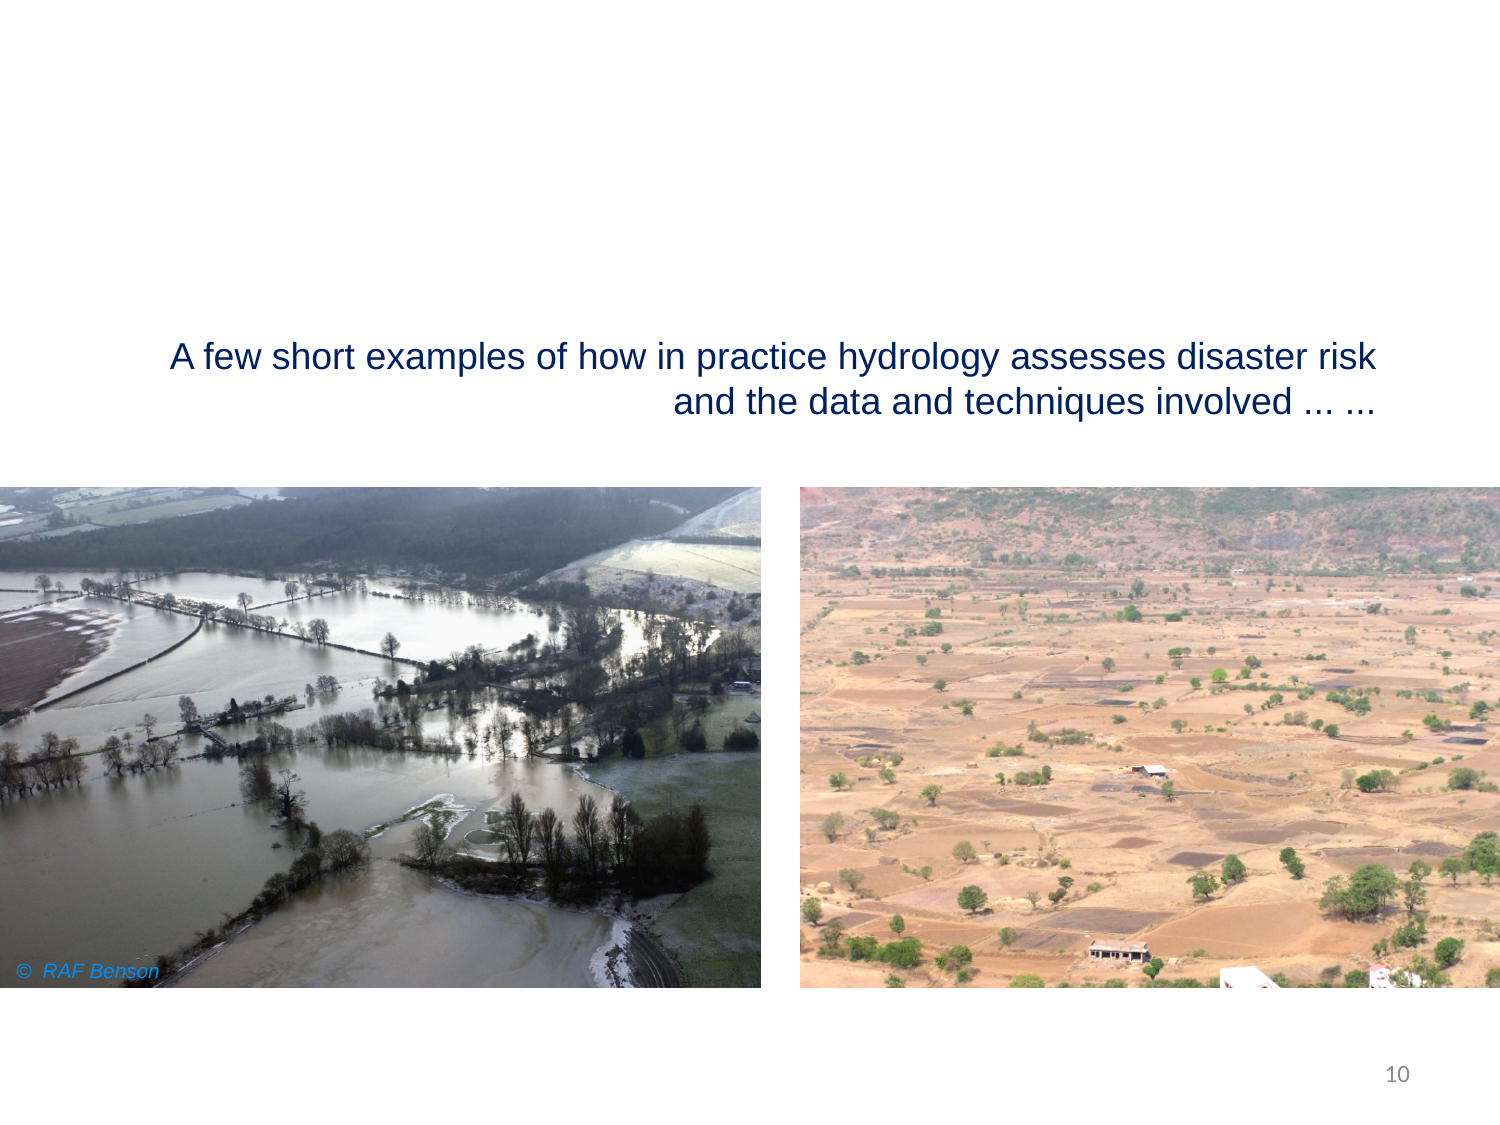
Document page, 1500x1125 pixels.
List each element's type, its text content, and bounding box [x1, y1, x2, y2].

text_box A few short examples of how in practice hydrology assesses disaster risk and the data and techniques involved ... ... [154, 324, 1392, 430]
picture [0, 487, 761, 988]
slide_number 10 [1074, 1042, 1425, 1103]
picture [799, 487, 1500, 988]
